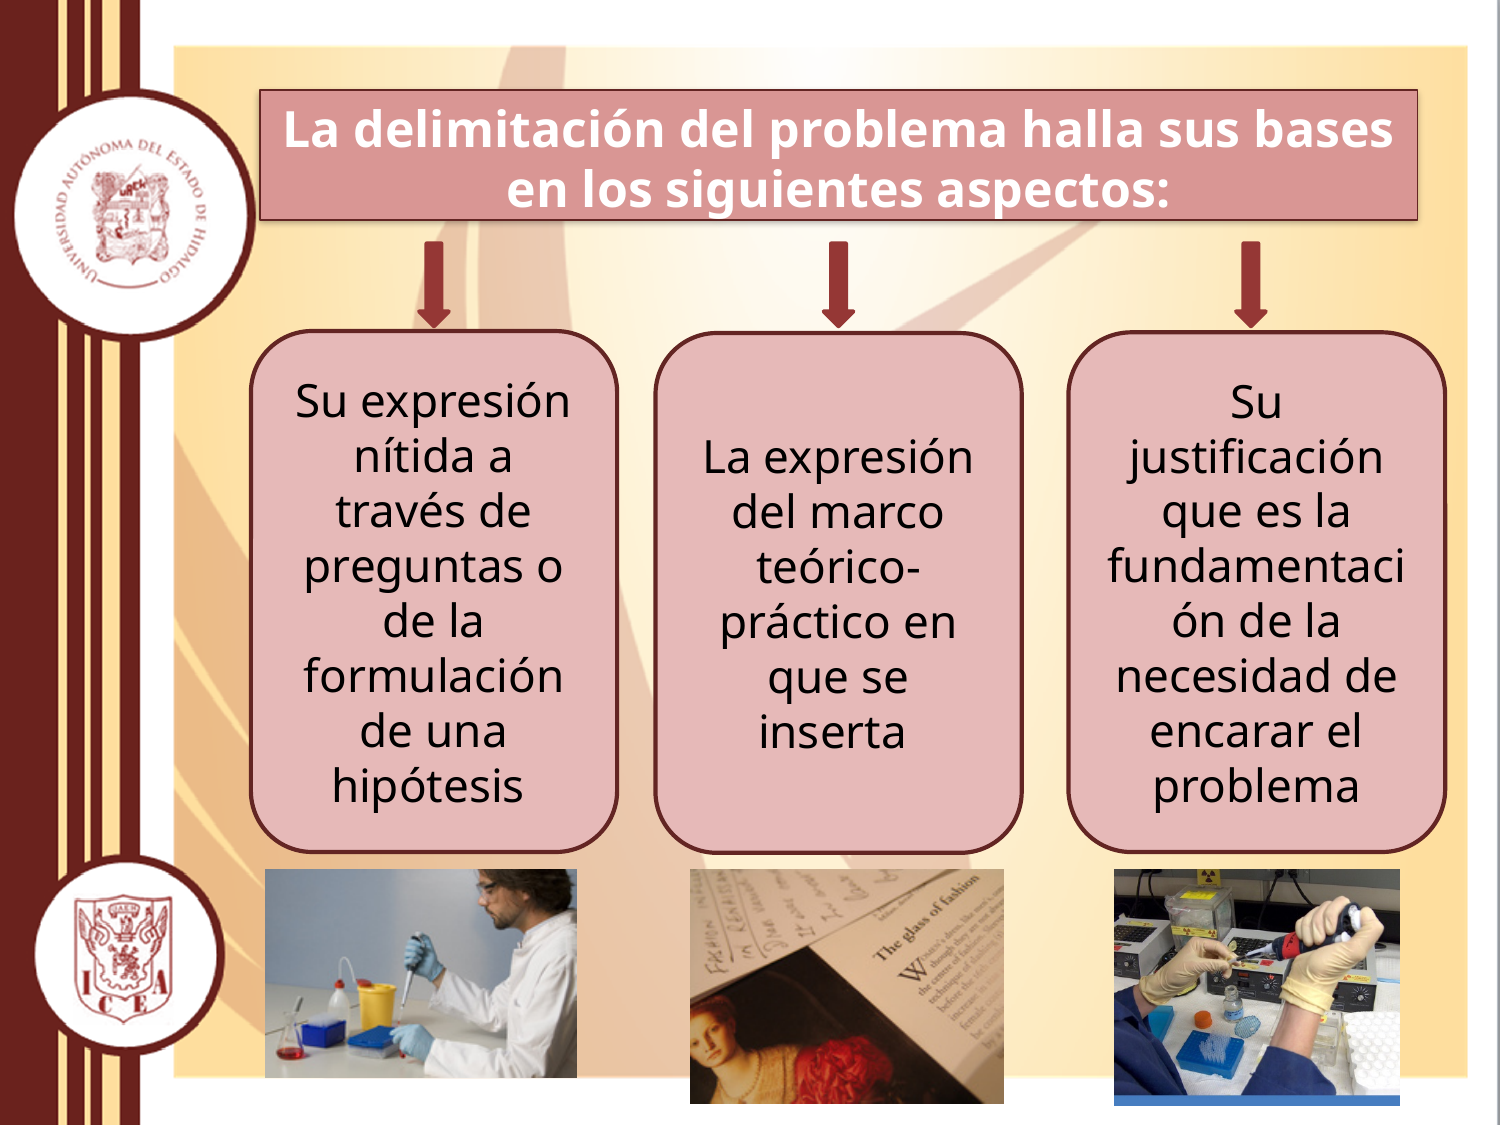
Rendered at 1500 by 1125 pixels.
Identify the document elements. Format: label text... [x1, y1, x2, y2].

text_box [417, 241, 451, 329]
text_box [1234, 241, 1268, 329]
text_box La expresión del marco teórico- práctico en que se inserta [653, 330, 1024, 855]
picture [0, 0, 1500, 1125]
text_box Su expresión nítida a través de preguntas o de la formulación de una hipótesis [248, 328, 620, 855]
text_box [821, 241, 856, 329]
text_box Su justificación que es la fundamentación de la necesidad de encarar el problema [1066, 330, 1448, 855]
list La delimitación del problema halla sus bases en los siguientes aspectos: [259, 89, 1418, 221]
